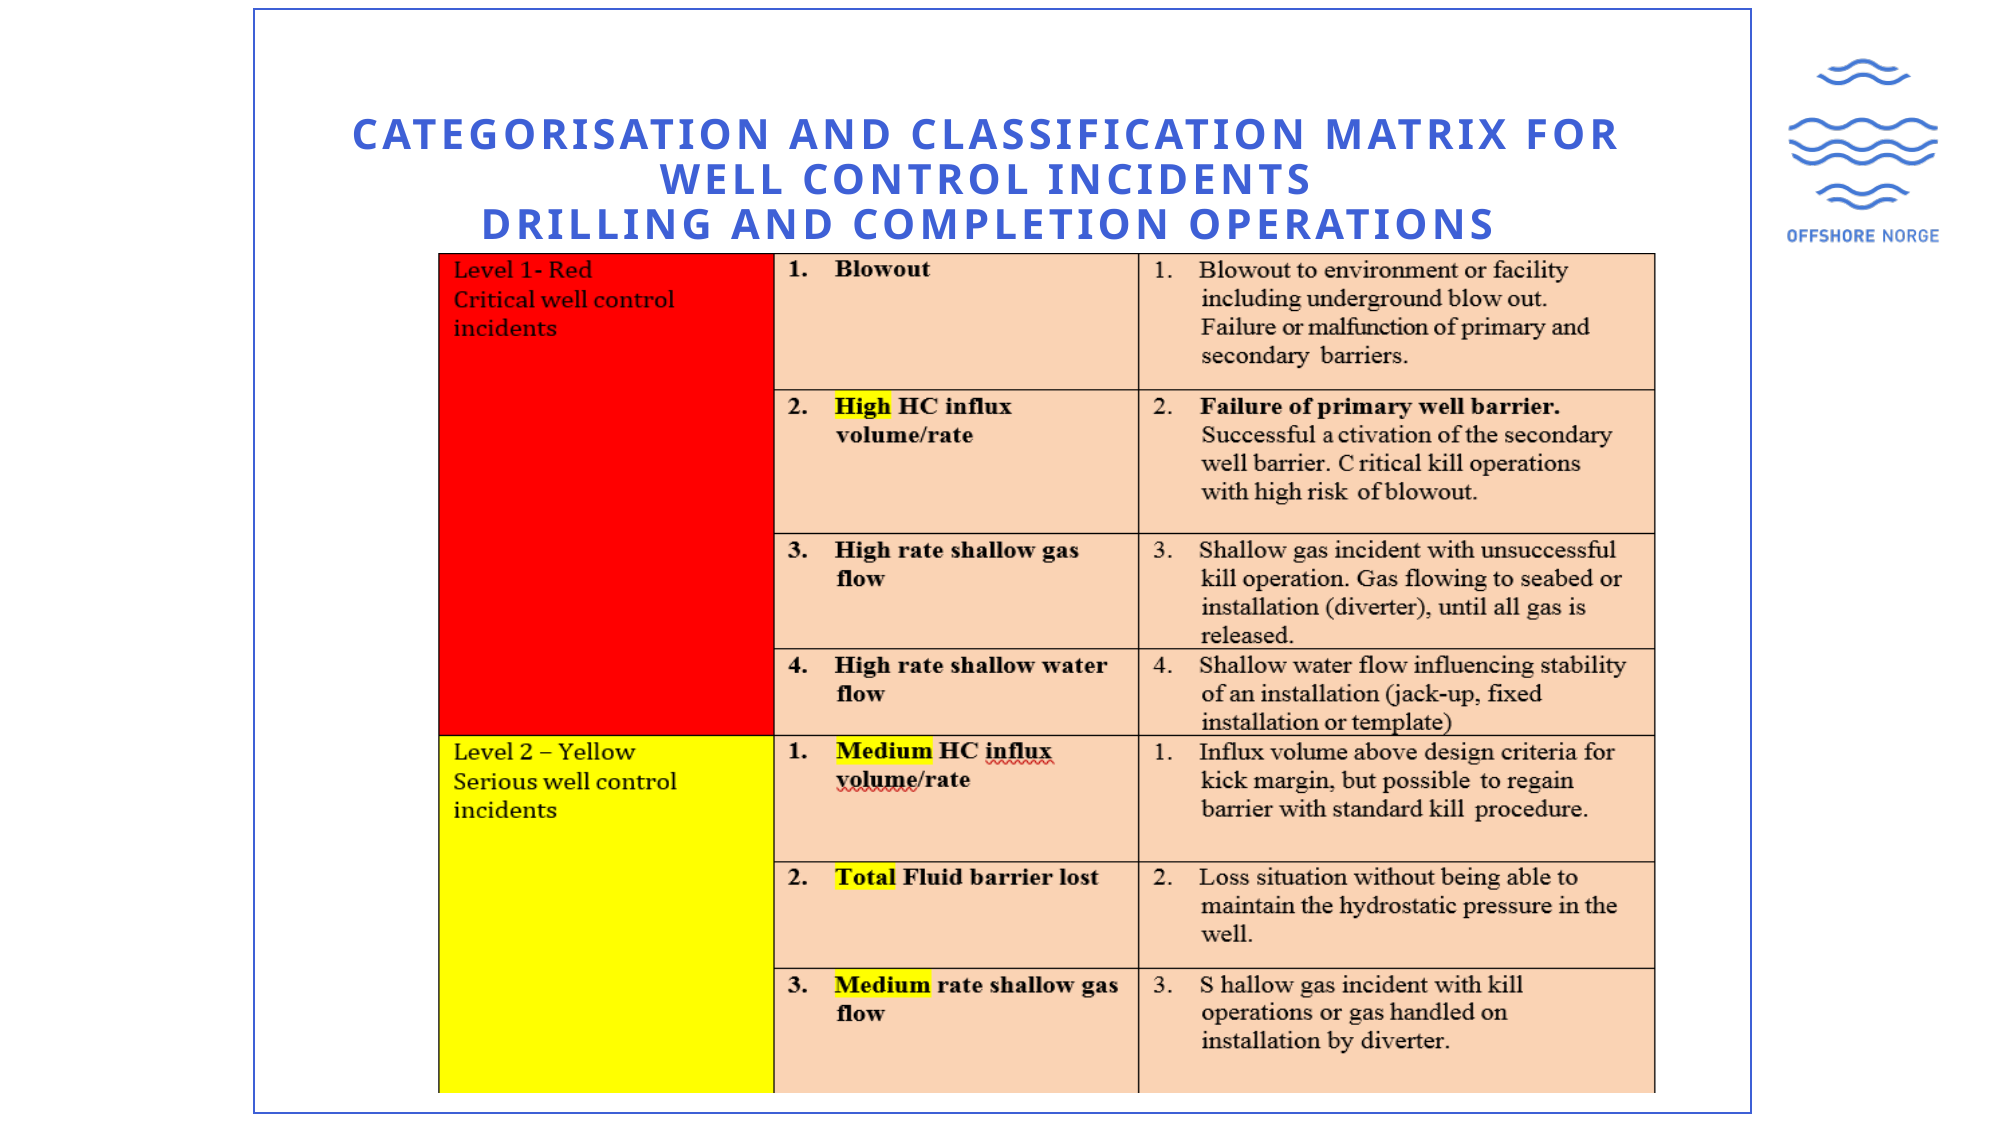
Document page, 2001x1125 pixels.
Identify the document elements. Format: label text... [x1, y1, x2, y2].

title Categorisation and classification matrix for well control incidents Drilling and Completion operations [289, 96, 1685, 266]
text_box [253, 8, 1752, 1114]
picture [433, 253, 1661, 1093]
